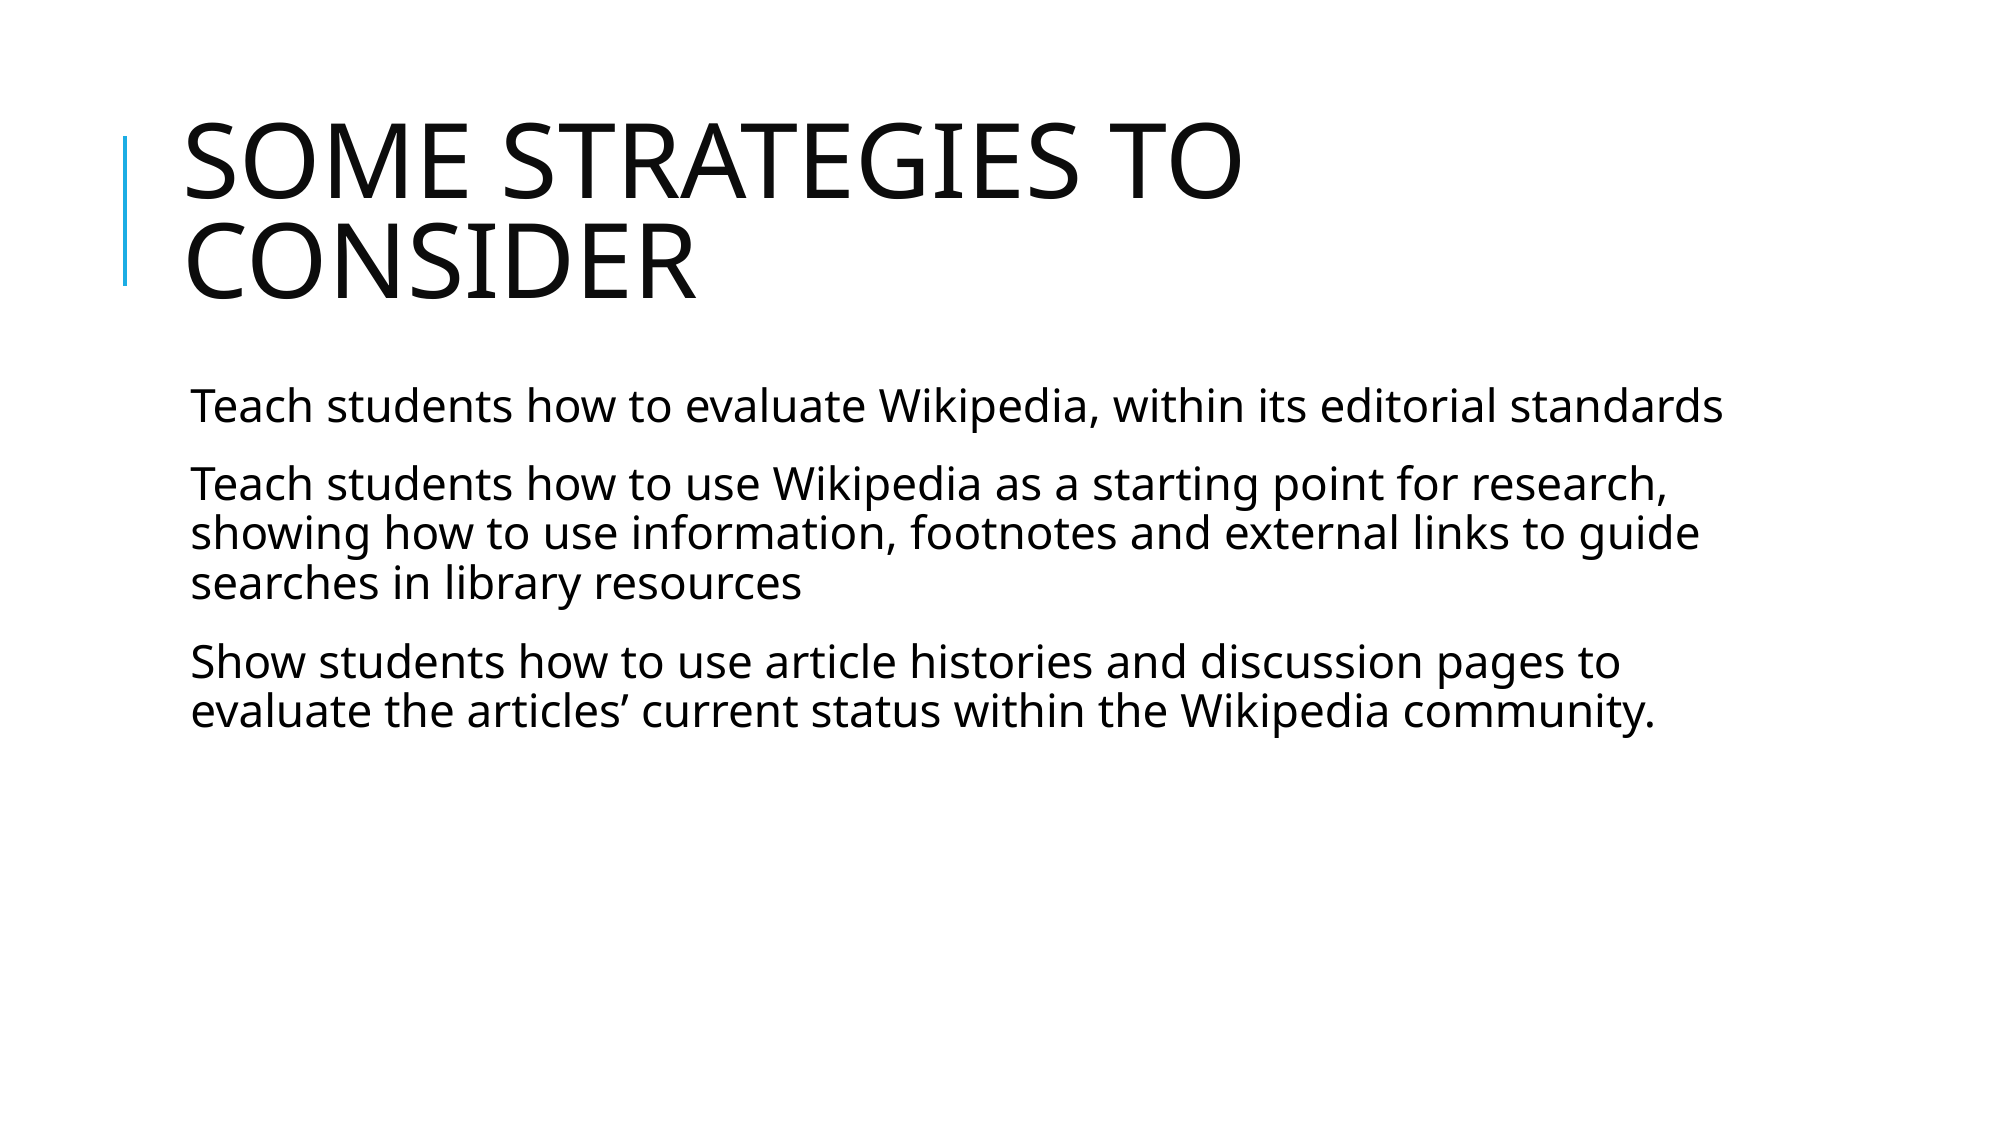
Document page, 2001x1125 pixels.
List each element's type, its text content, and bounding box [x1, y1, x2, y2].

title SOME STRATEGIES TO CONSIDER [168, 96, 1763, 342]
list Teach students how to evaluate Wikipedia, within its editorial standards Teach students how to use Wikipedia as a starting point for research, showing how to use information, footnotes and external links to guide searches in library resources Show students how to use article histories and discussion pages to evaluate the articles’ current status within the Wikipedia community. [168, 375, 1763, 1035]
